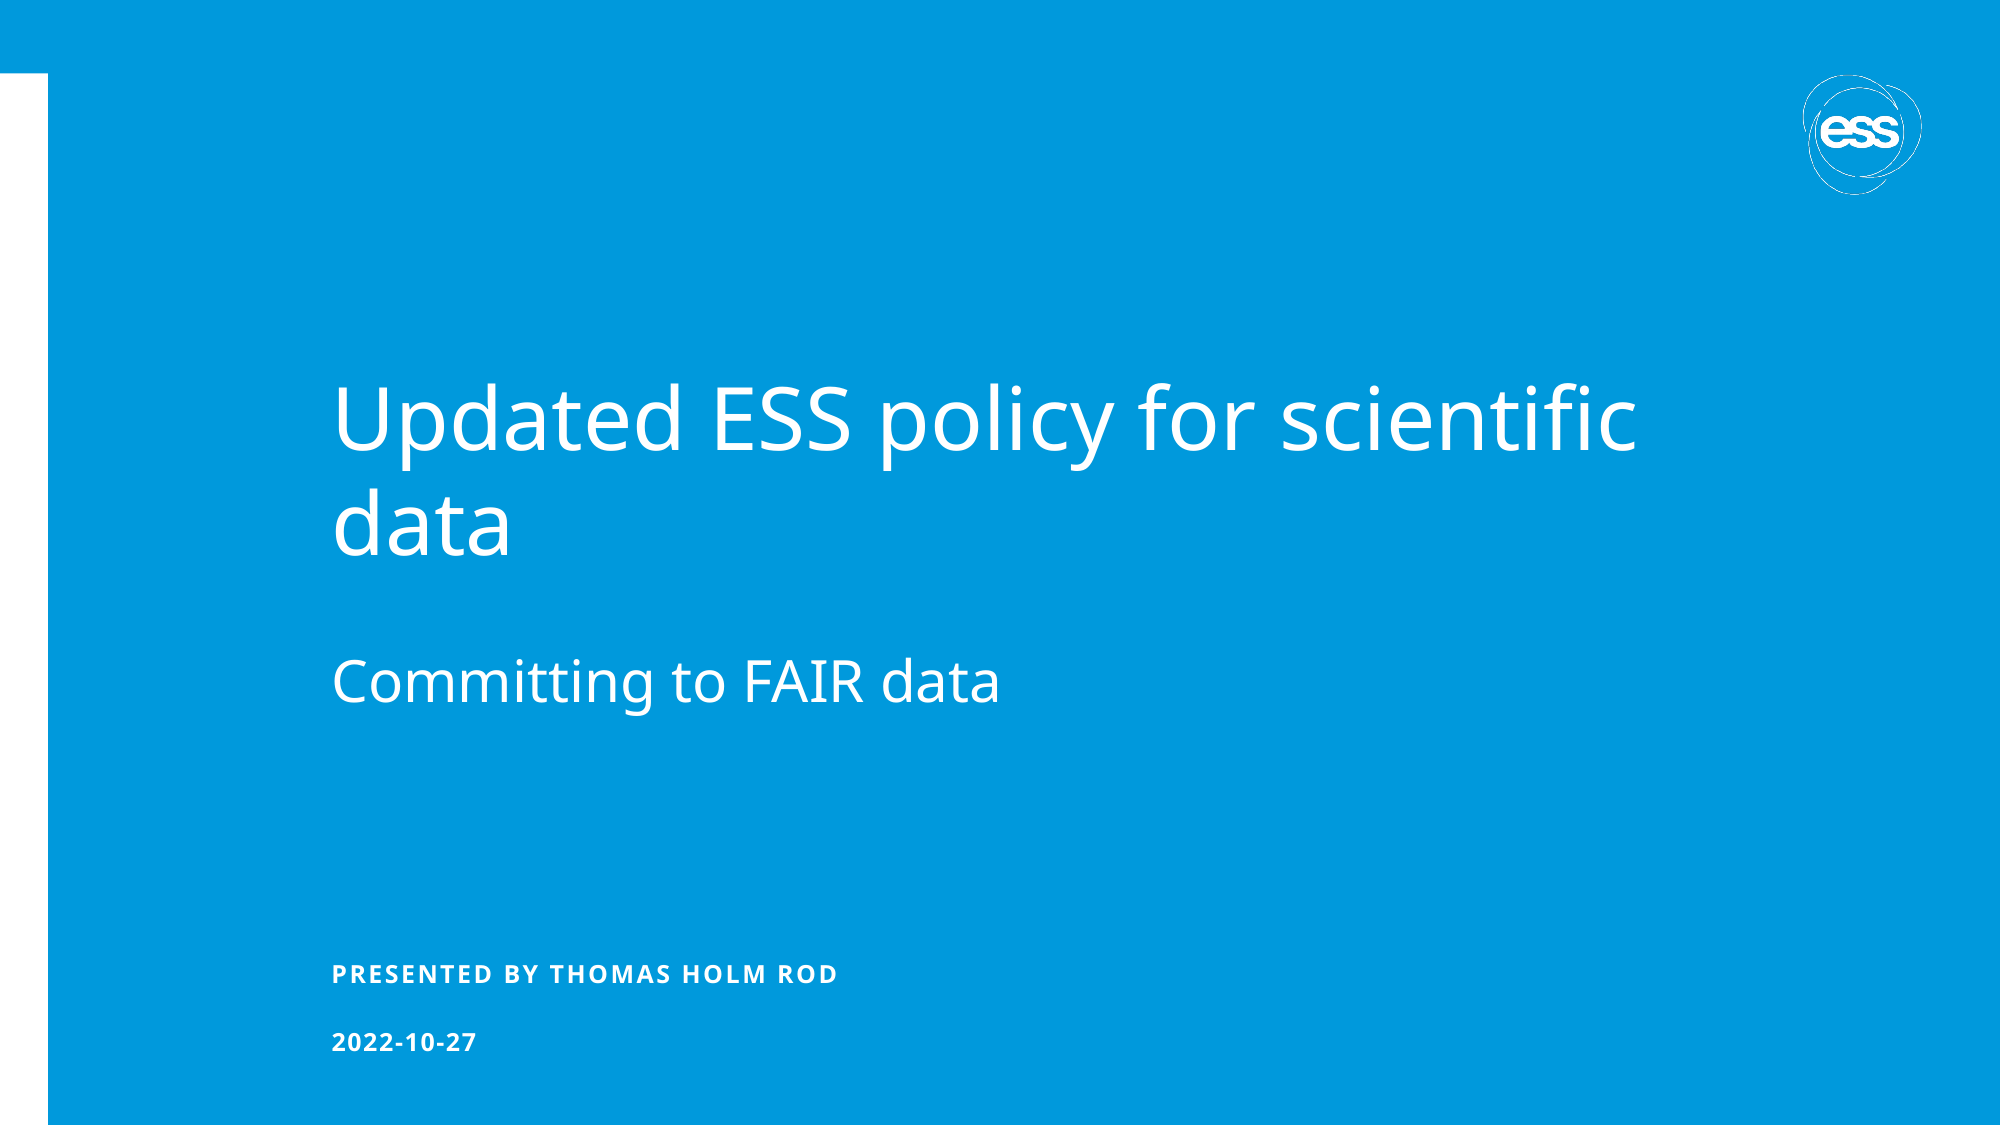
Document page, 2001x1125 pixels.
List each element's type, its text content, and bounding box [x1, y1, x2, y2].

subtitle Committing to FAIR data [316, 637, 1734, 789]
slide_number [316, 1003, 845, 1079]
title Updated ESS policy for scientific data [316, 189, 1734, 581]
list PRESENTED BY Thomas Holm Rod [316, 919, 1349, 995]
